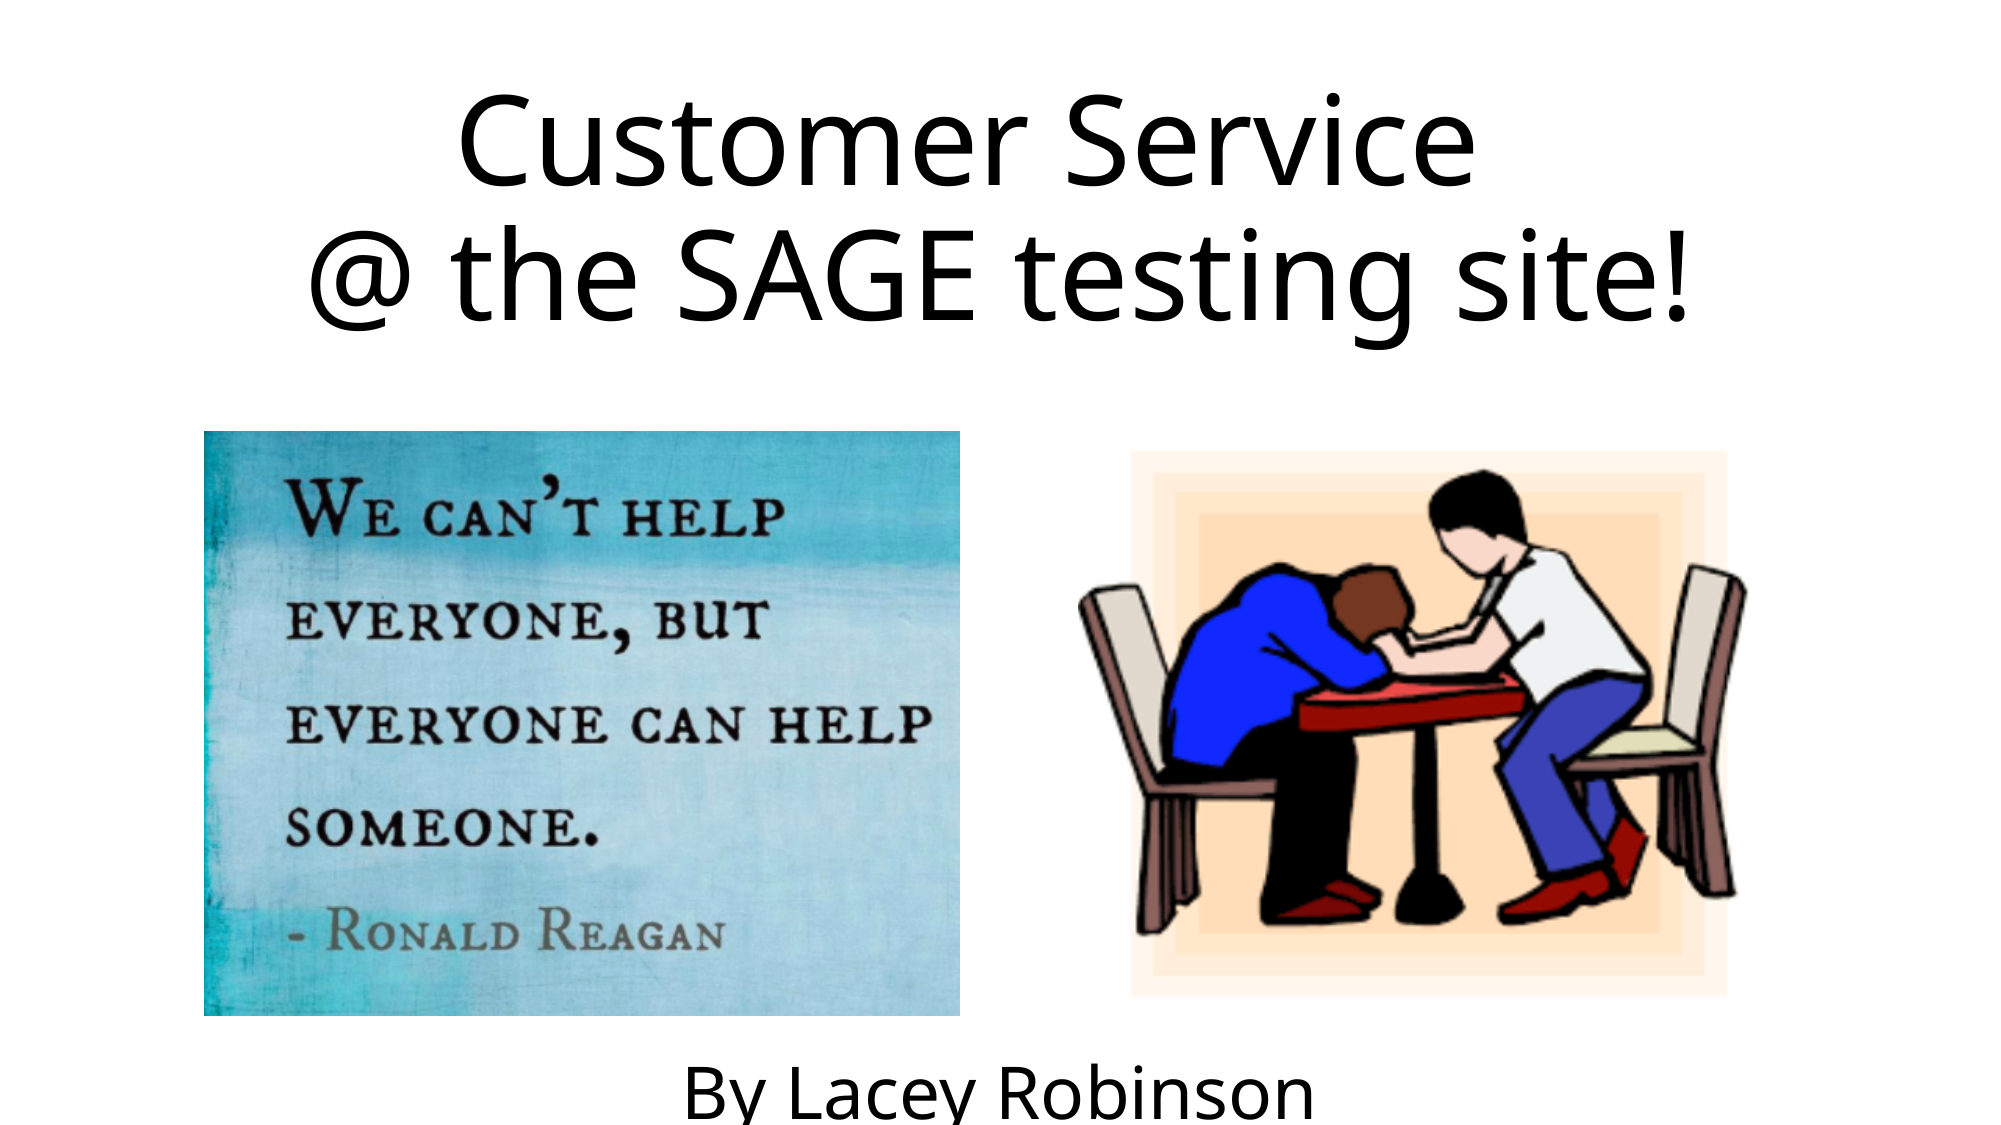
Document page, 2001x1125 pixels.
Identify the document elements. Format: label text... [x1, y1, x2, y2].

title Customer Service @ the SAGE testing site! [249, 0, 1750, 355]
subtitle By Lacey Robinson [249, 1048, 1750, 1123]
picture [1078, 434, 1750, 1013]
picture [204, 431, 960, 1016]
